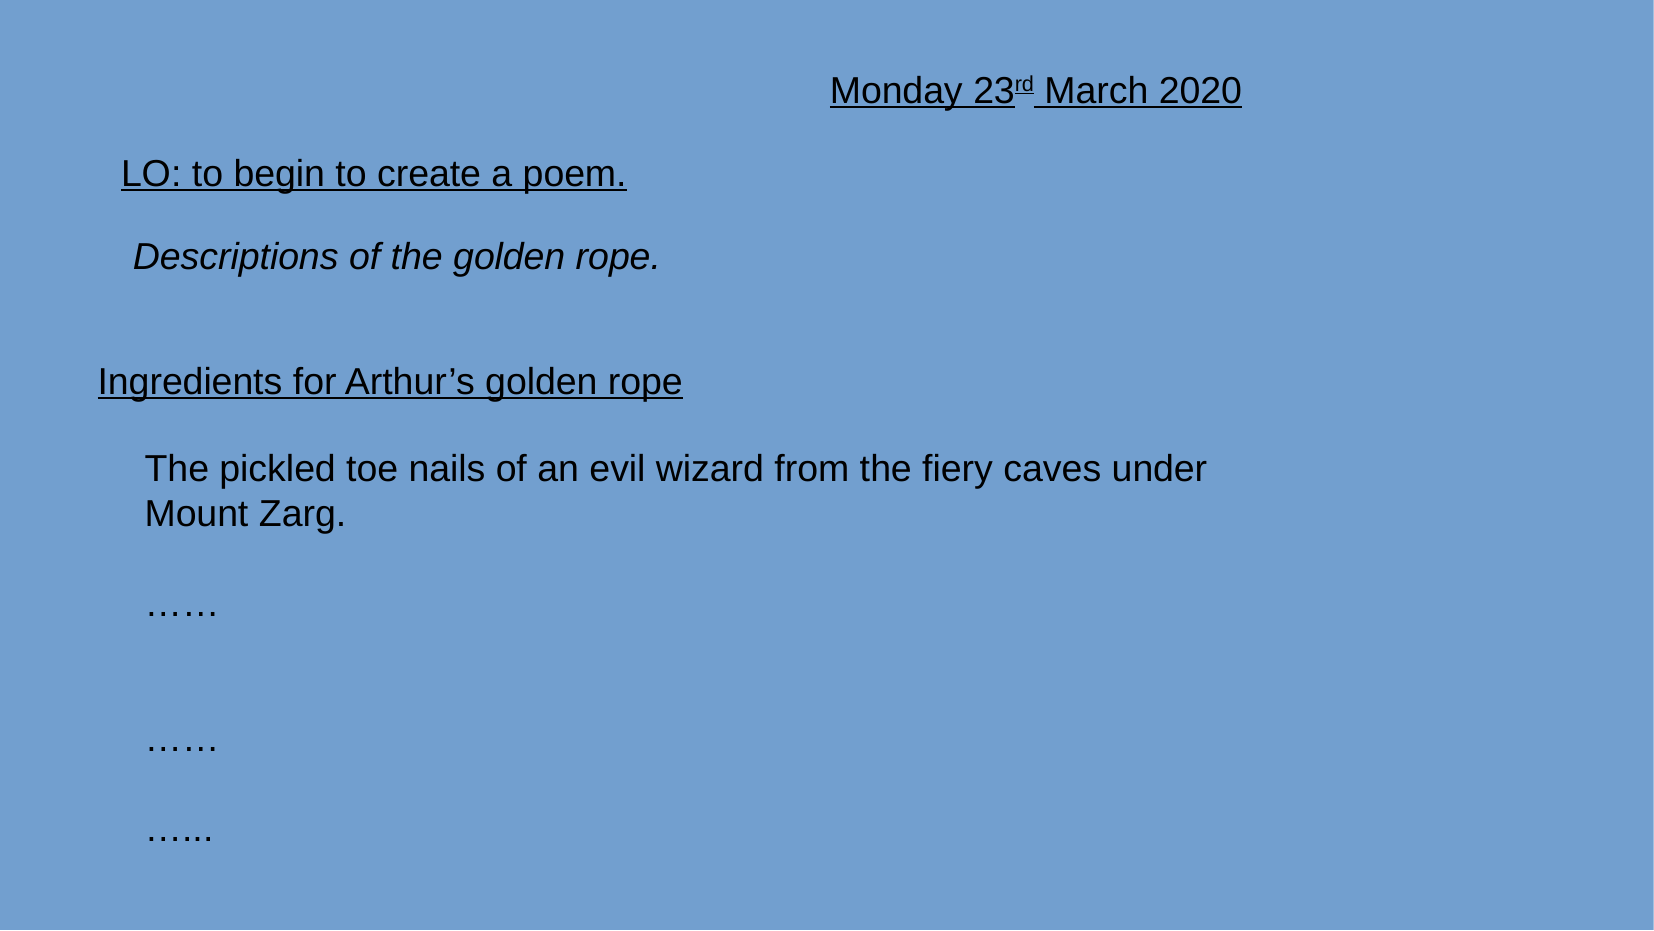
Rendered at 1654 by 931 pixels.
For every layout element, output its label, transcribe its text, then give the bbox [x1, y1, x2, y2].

text_box Monday 23rd March 2020 [814, 59, 1500, 118]
text_box LO: to begin to create a poem. [106, 141, 733, 241]
text_box Ingredients for Arthur’s golden rope [82, 349, 709, 449]
text_box Descriptions of the golden rope. [118, 224, 768, 282]
text_box The pickled toe nails of an evil wizard from the fiery caves under Mount Zarg. …… …… …... [129, 437, 1252, 830]
